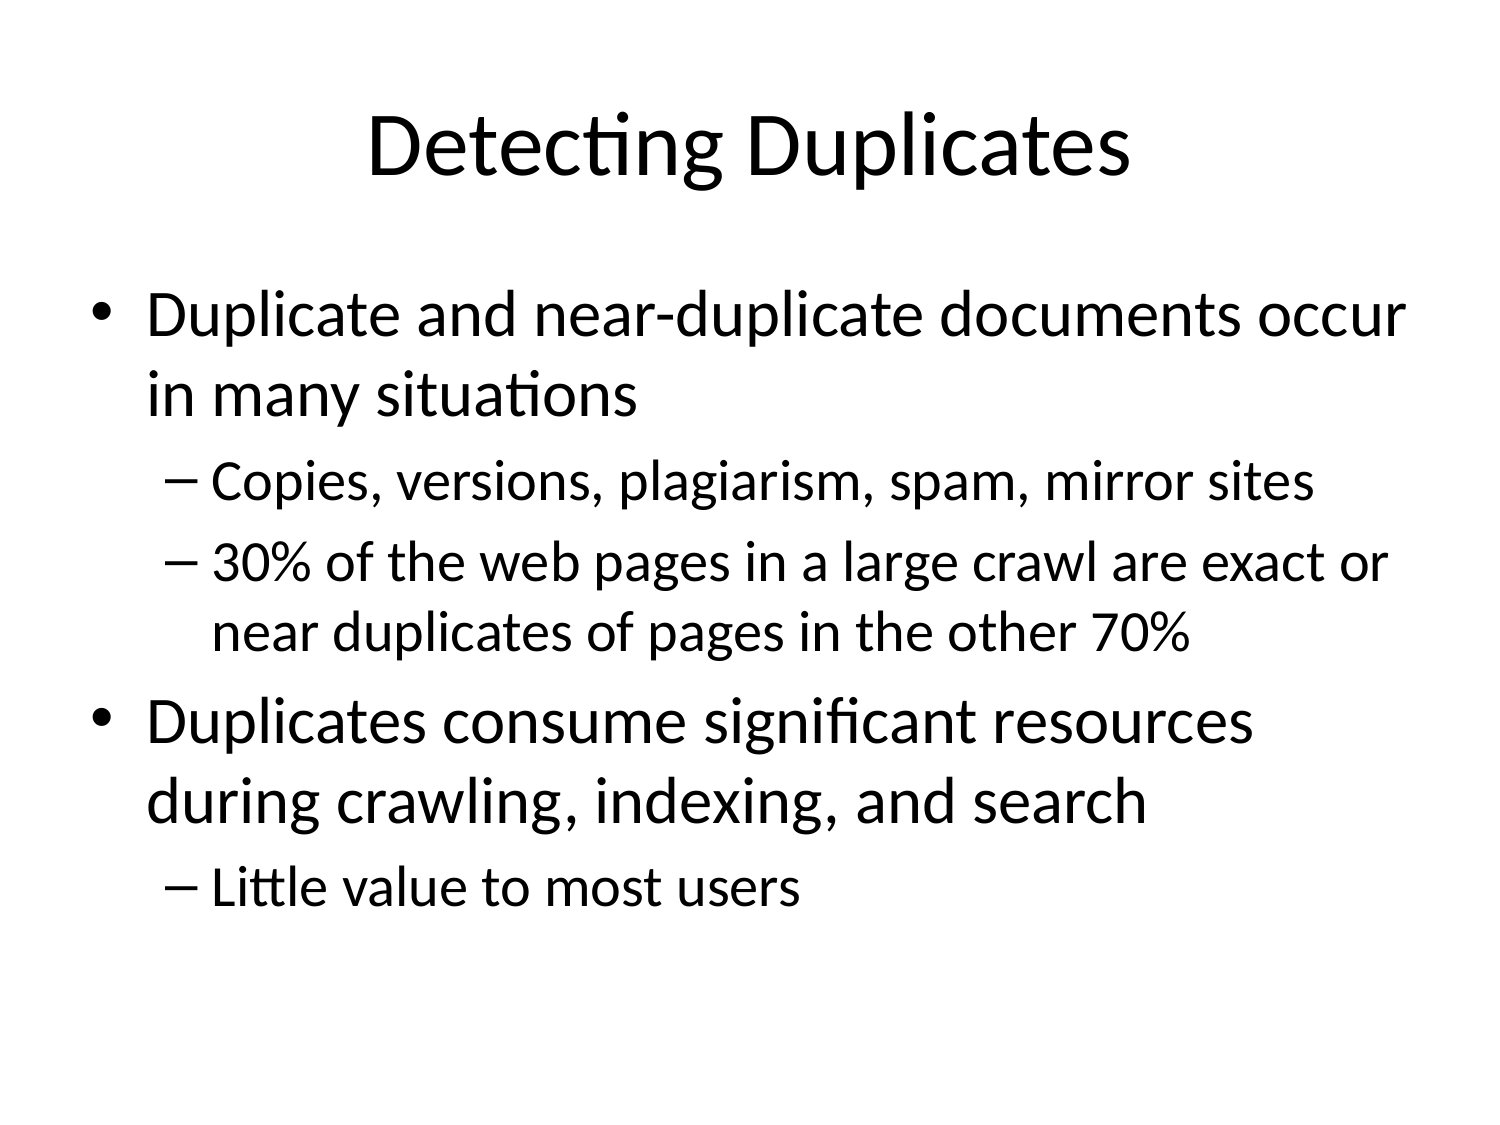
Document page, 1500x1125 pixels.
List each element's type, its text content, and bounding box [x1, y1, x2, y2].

list Duplicate and near-duplicate documents occur in many situations Copies, versions, plagiarism, spam, mirror sites 30% of the web pages in a large crawl are exact or near duplicates of pages in the other 70% Duplicates consume significant resources during crawling, indexing, and search Little value to most users [75, 262, 1425, 1005]
title Detecting Duplicates [75, 45, 1425, 233]
